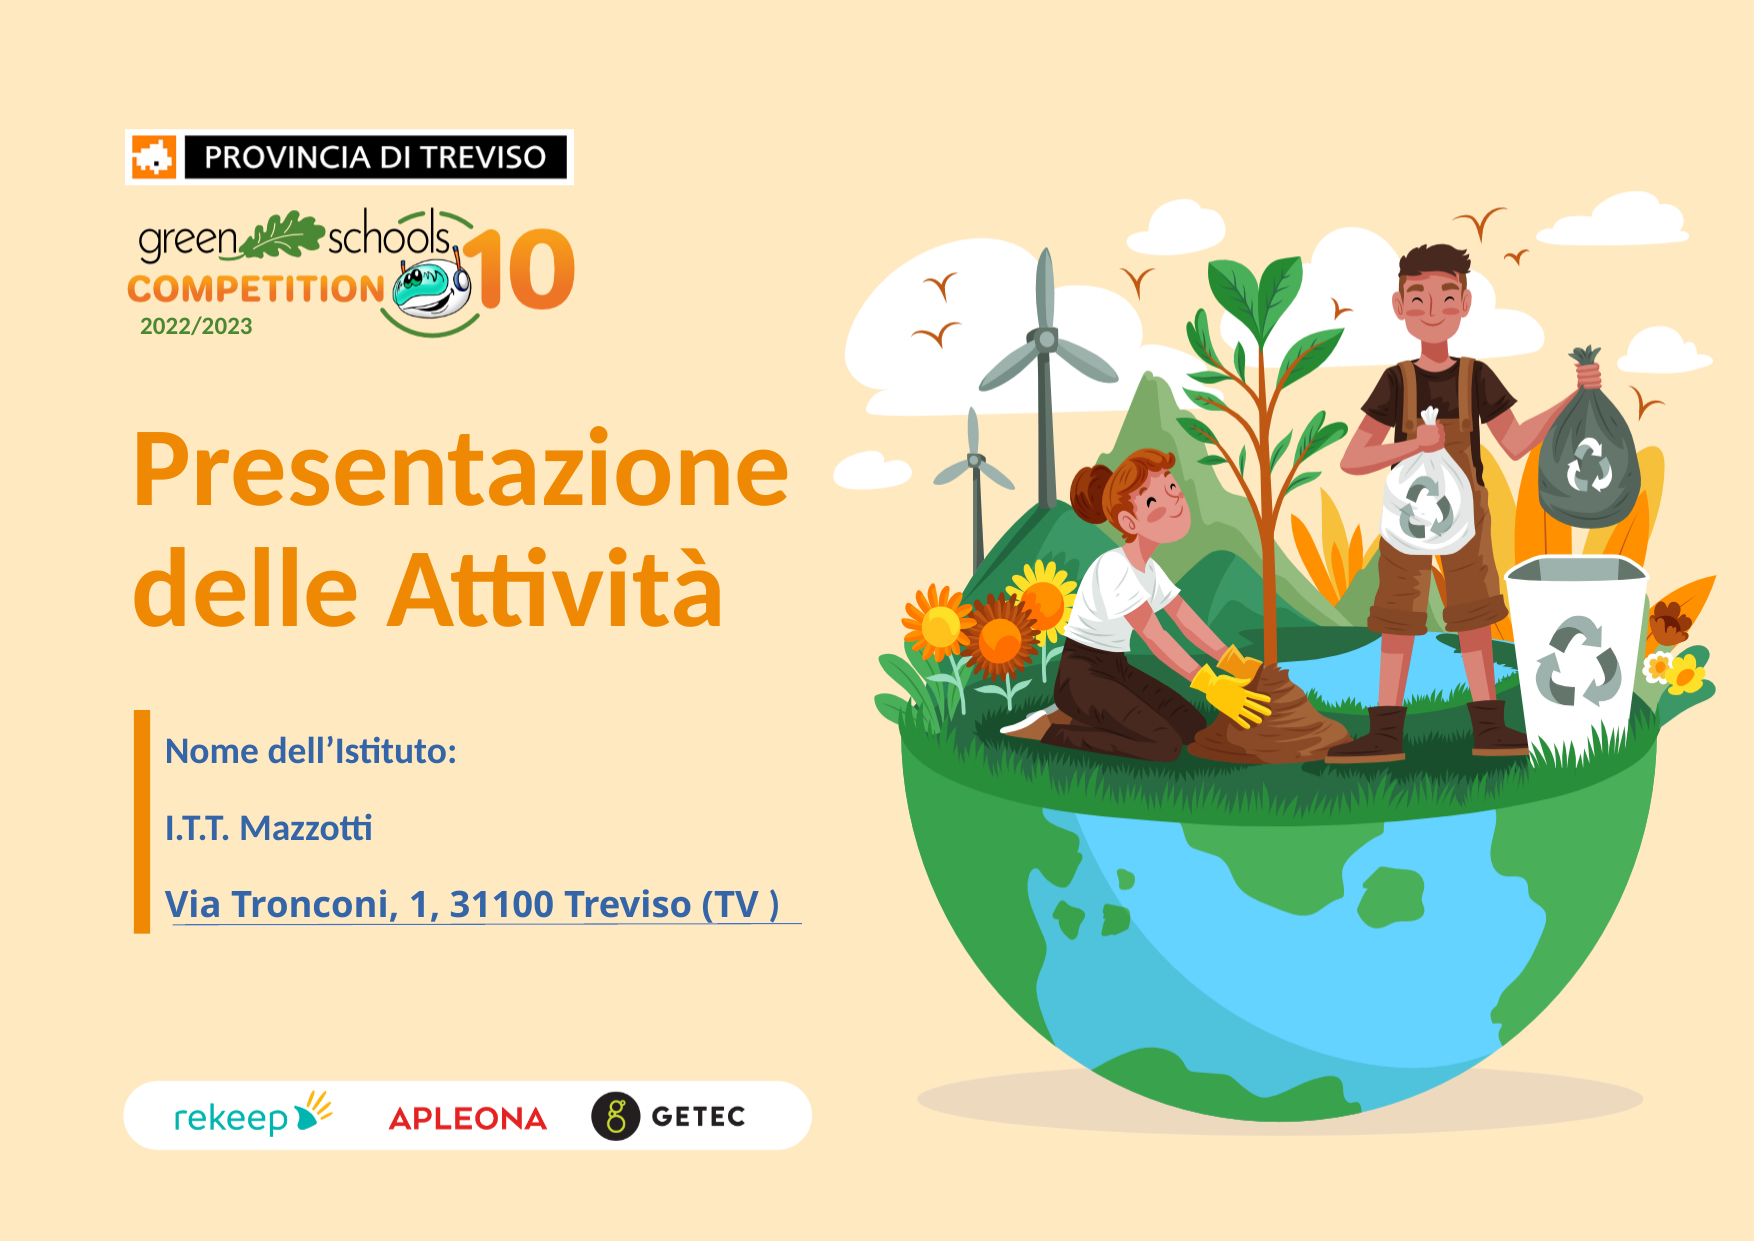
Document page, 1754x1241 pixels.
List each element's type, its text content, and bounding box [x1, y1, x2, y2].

list Presentazione delle Attività [117, 400, 1004, 640]
picture [0, 0, 1754, 1241]
text_box Nome dell’Istituto: I.T.T. Mazzotti Via Tronconi, 1, 31100 Treviso (TV ) [150, 709, 1282, 924]
